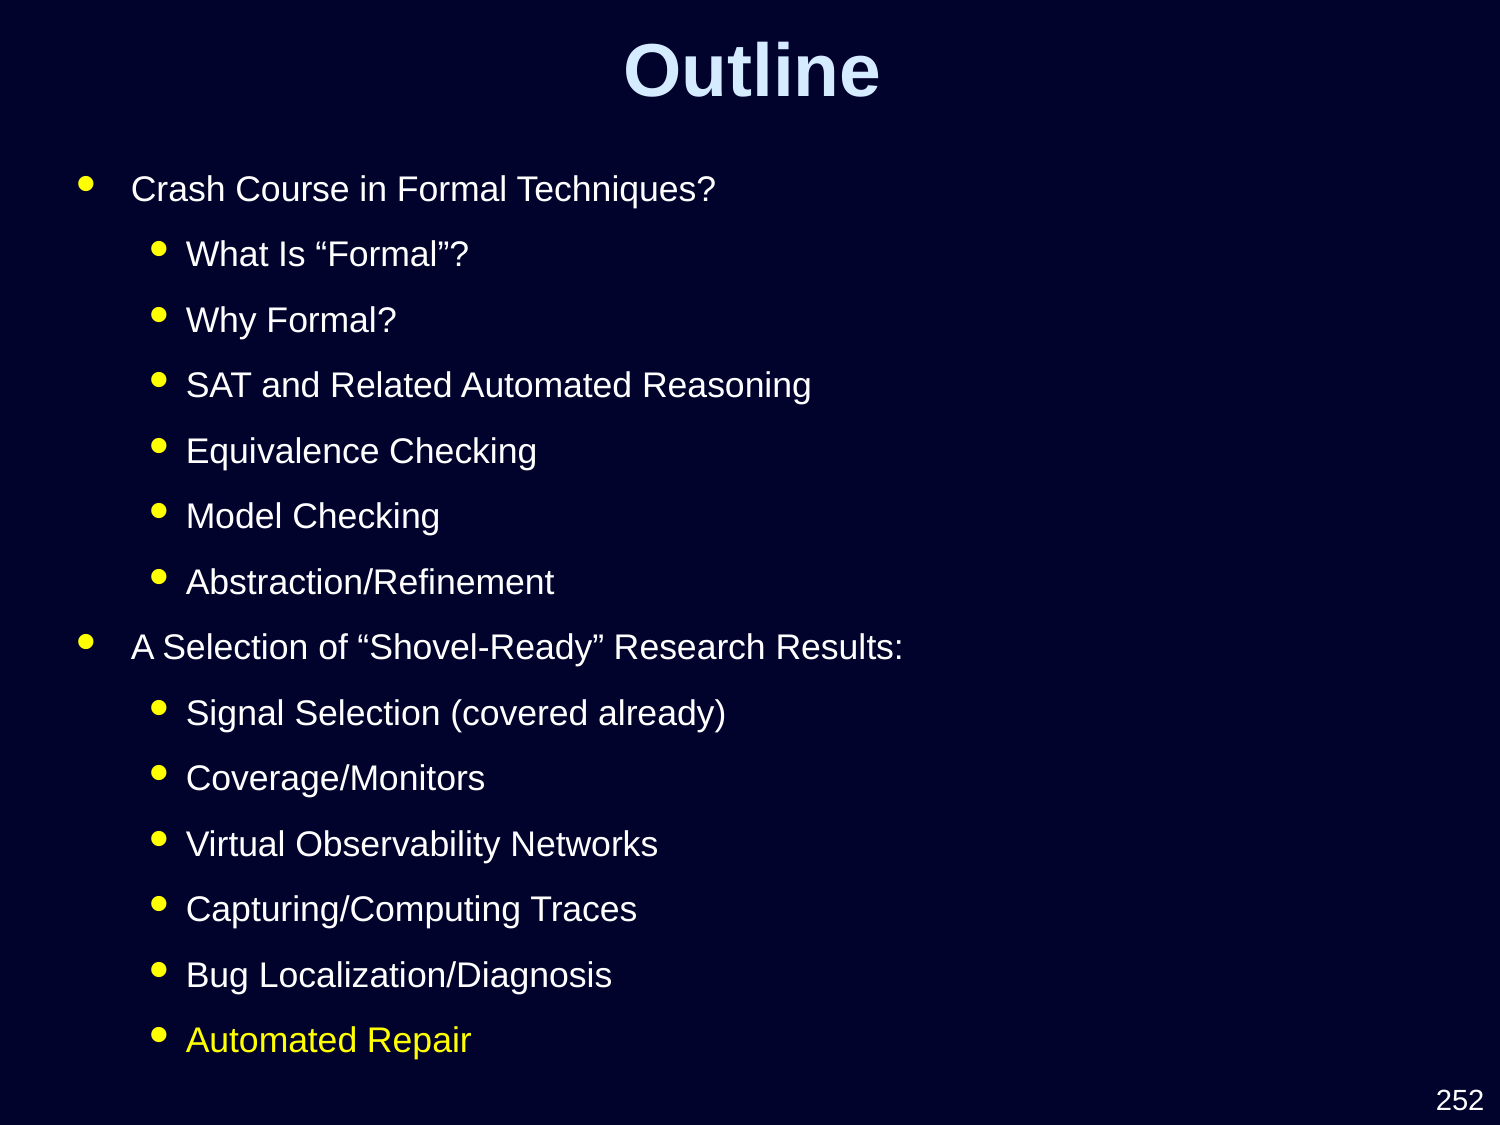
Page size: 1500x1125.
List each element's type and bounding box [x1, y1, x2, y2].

text_box [60, 145, 1500, 1125]
title [17, 0, 1488, 169]
